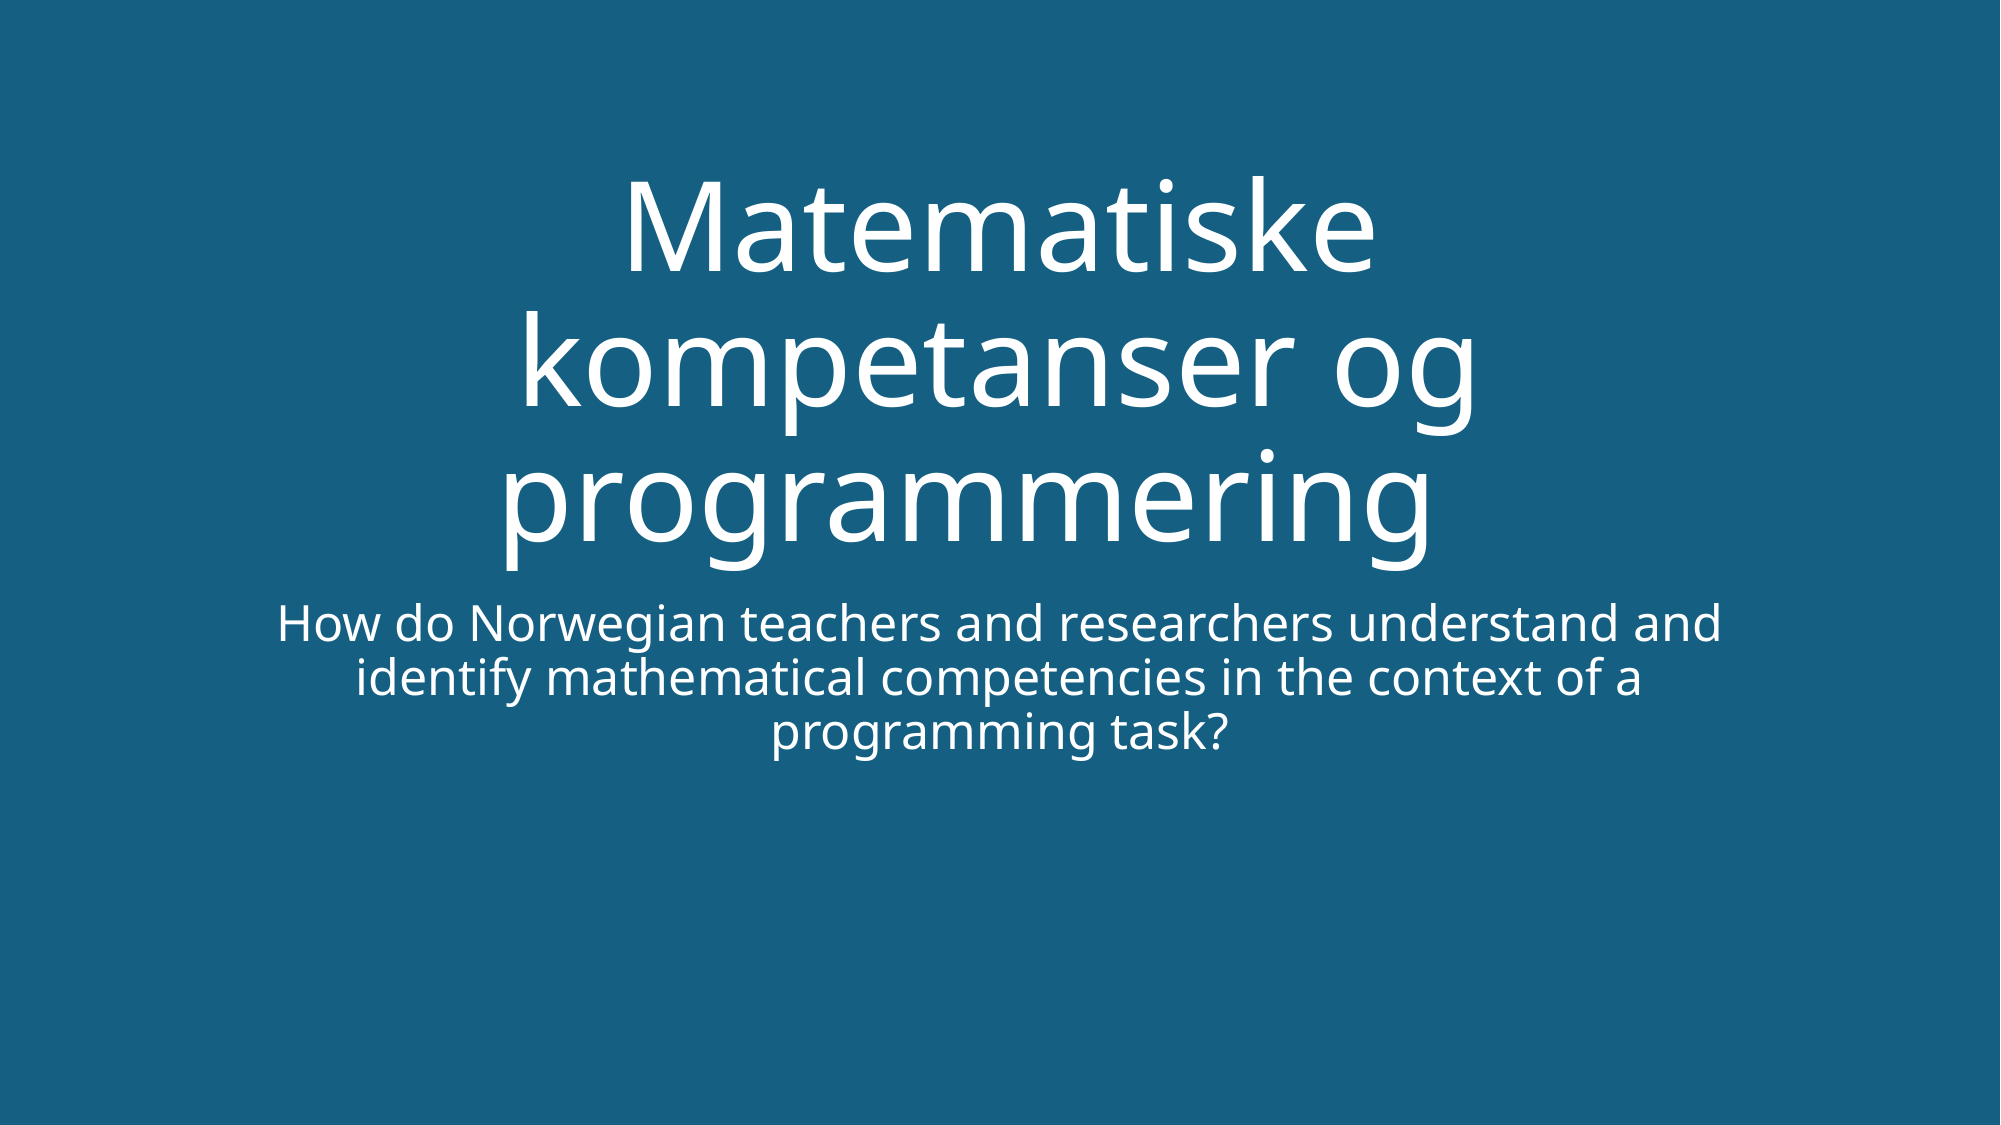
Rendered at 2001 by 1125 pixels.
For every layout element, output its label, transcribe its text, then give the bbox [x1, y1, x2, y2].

subtitle How do Norwegian teachers and researchers understand and identify mathematical competencies in the context of a programming task? [249, 590, 1750, 863]
title Matematiske kompetanser og programmering [249, 184, 1750, 576]
